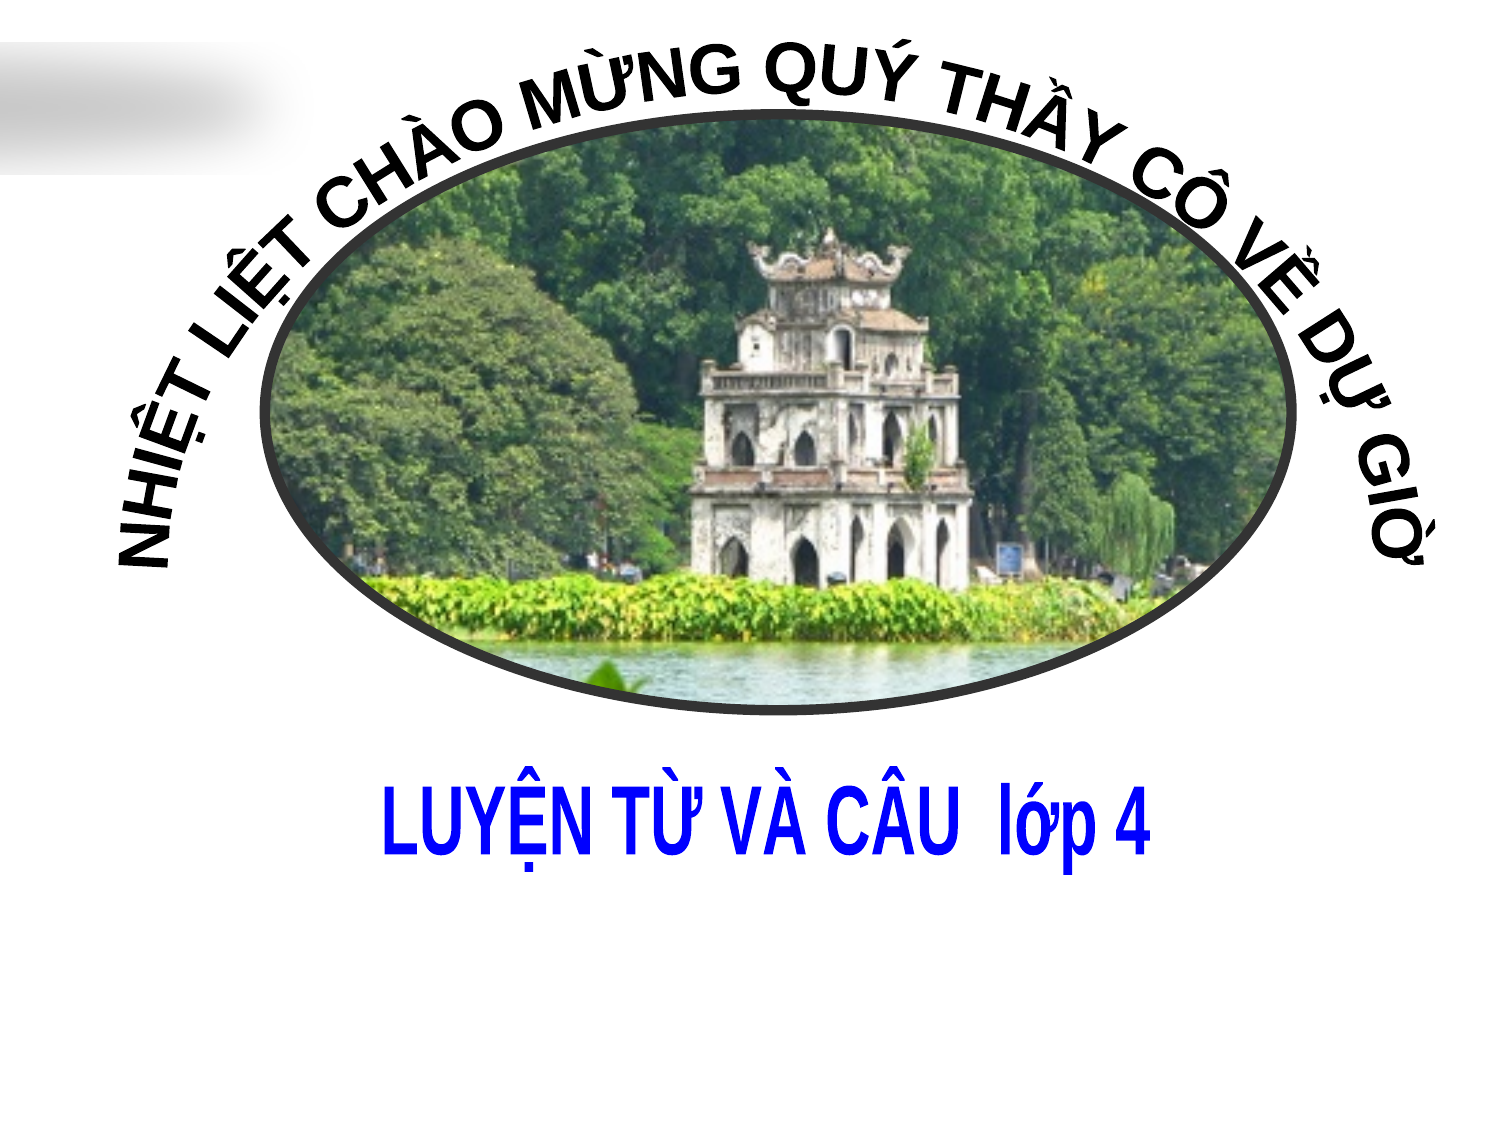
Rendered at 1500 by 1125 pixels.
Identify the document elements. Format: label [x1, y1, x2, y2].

picture [264, 114, 1292, 711]
